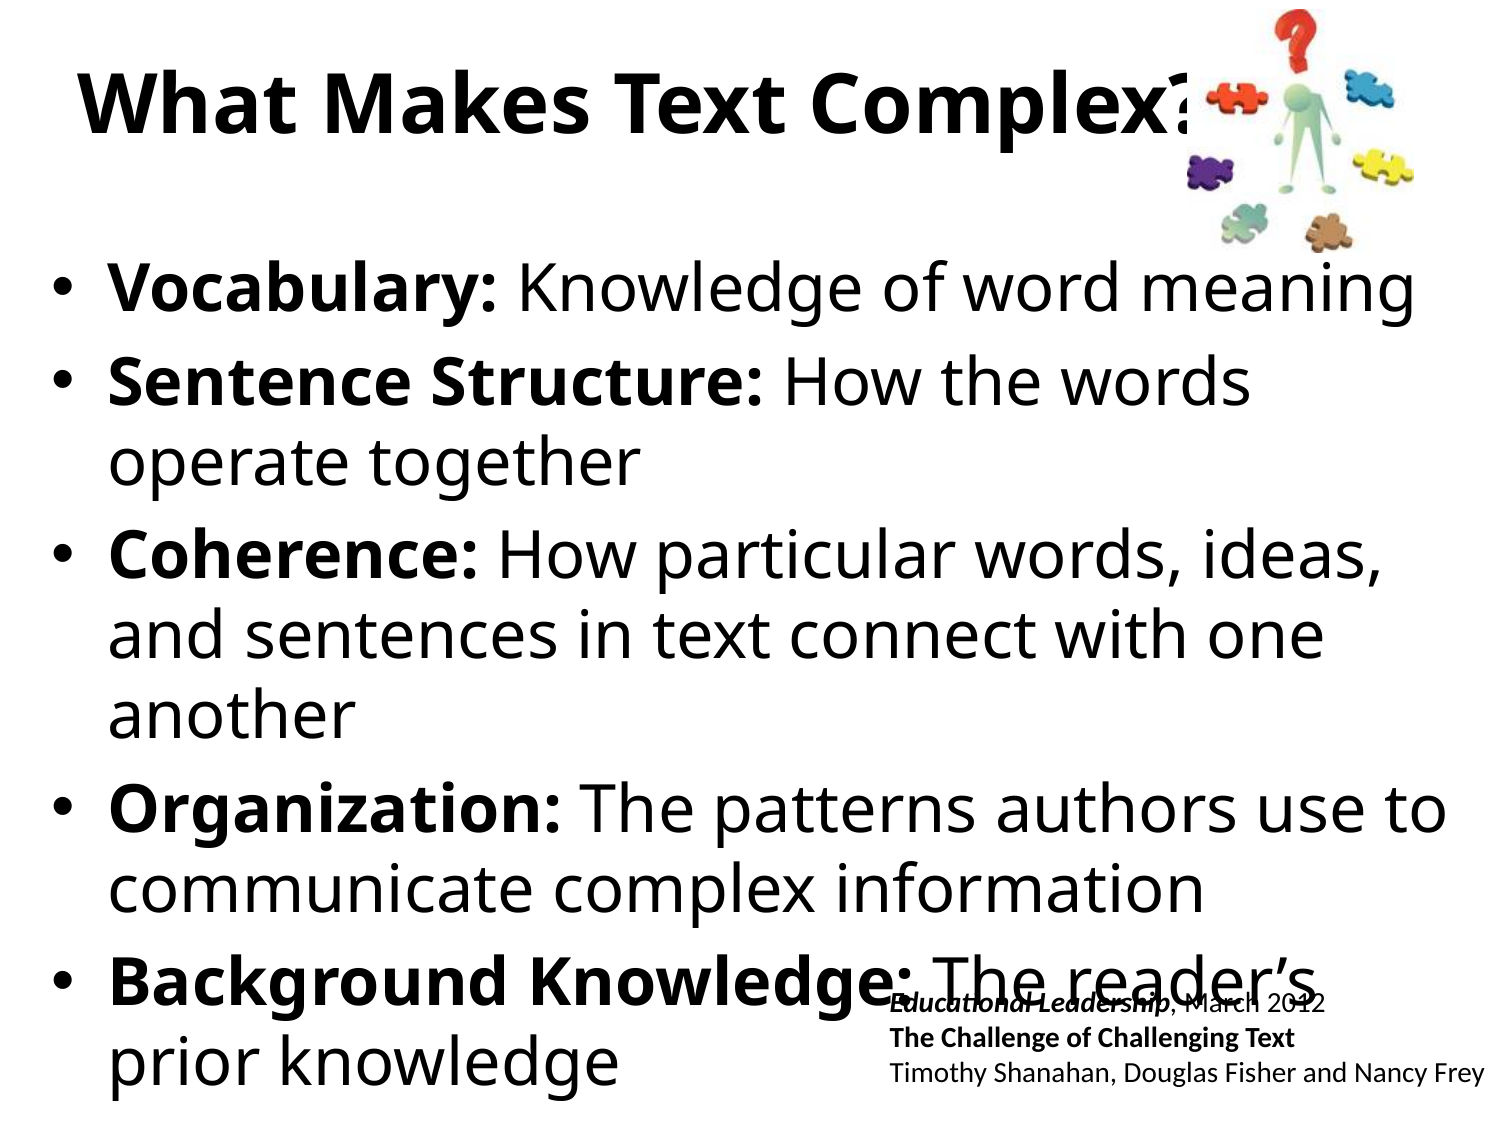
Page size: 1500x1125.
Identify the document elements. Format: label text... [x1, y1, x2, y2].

title What Makes Text Complex? [62, 6, 1413, 194]
list Vocabulary: Knowledge of word meaning Sentence Structure: How the words operate together Coherence: How particular words, ideas, and sentences in text connect with one another Organization: The patterns authors use to communicate complex information Background Knowledge: The reader’s prior knowledge [35, 237, 1489, 1125]
text_box Educational Leadership, March 2012 The Challenge of Challenging Text Timothy Shanahan, Douglas Fisher and Nancy Frey [874, 931, 1500, 1125]
picture [1187, 9, 1414, 253]
